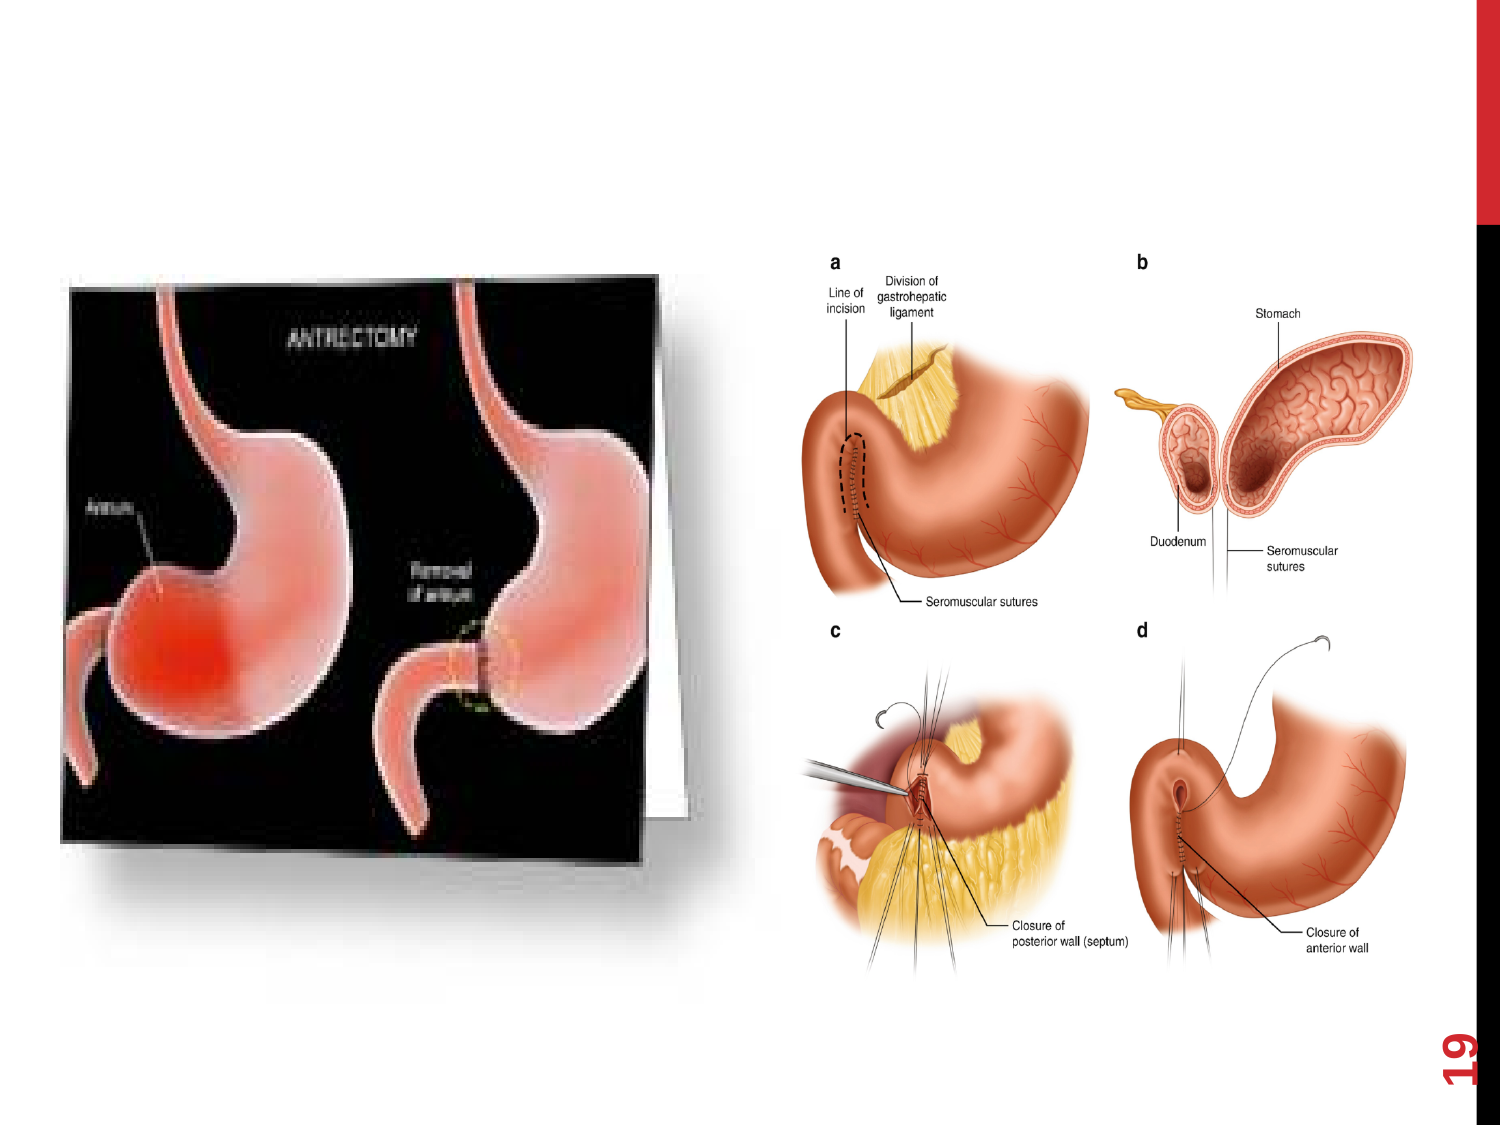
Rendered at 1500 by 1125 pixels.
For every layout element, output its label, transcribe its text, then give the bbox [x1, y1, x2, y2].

slide_number 19 [1427, 887, 1488, 1104]
picture [59, 249, 1426, 1051]
